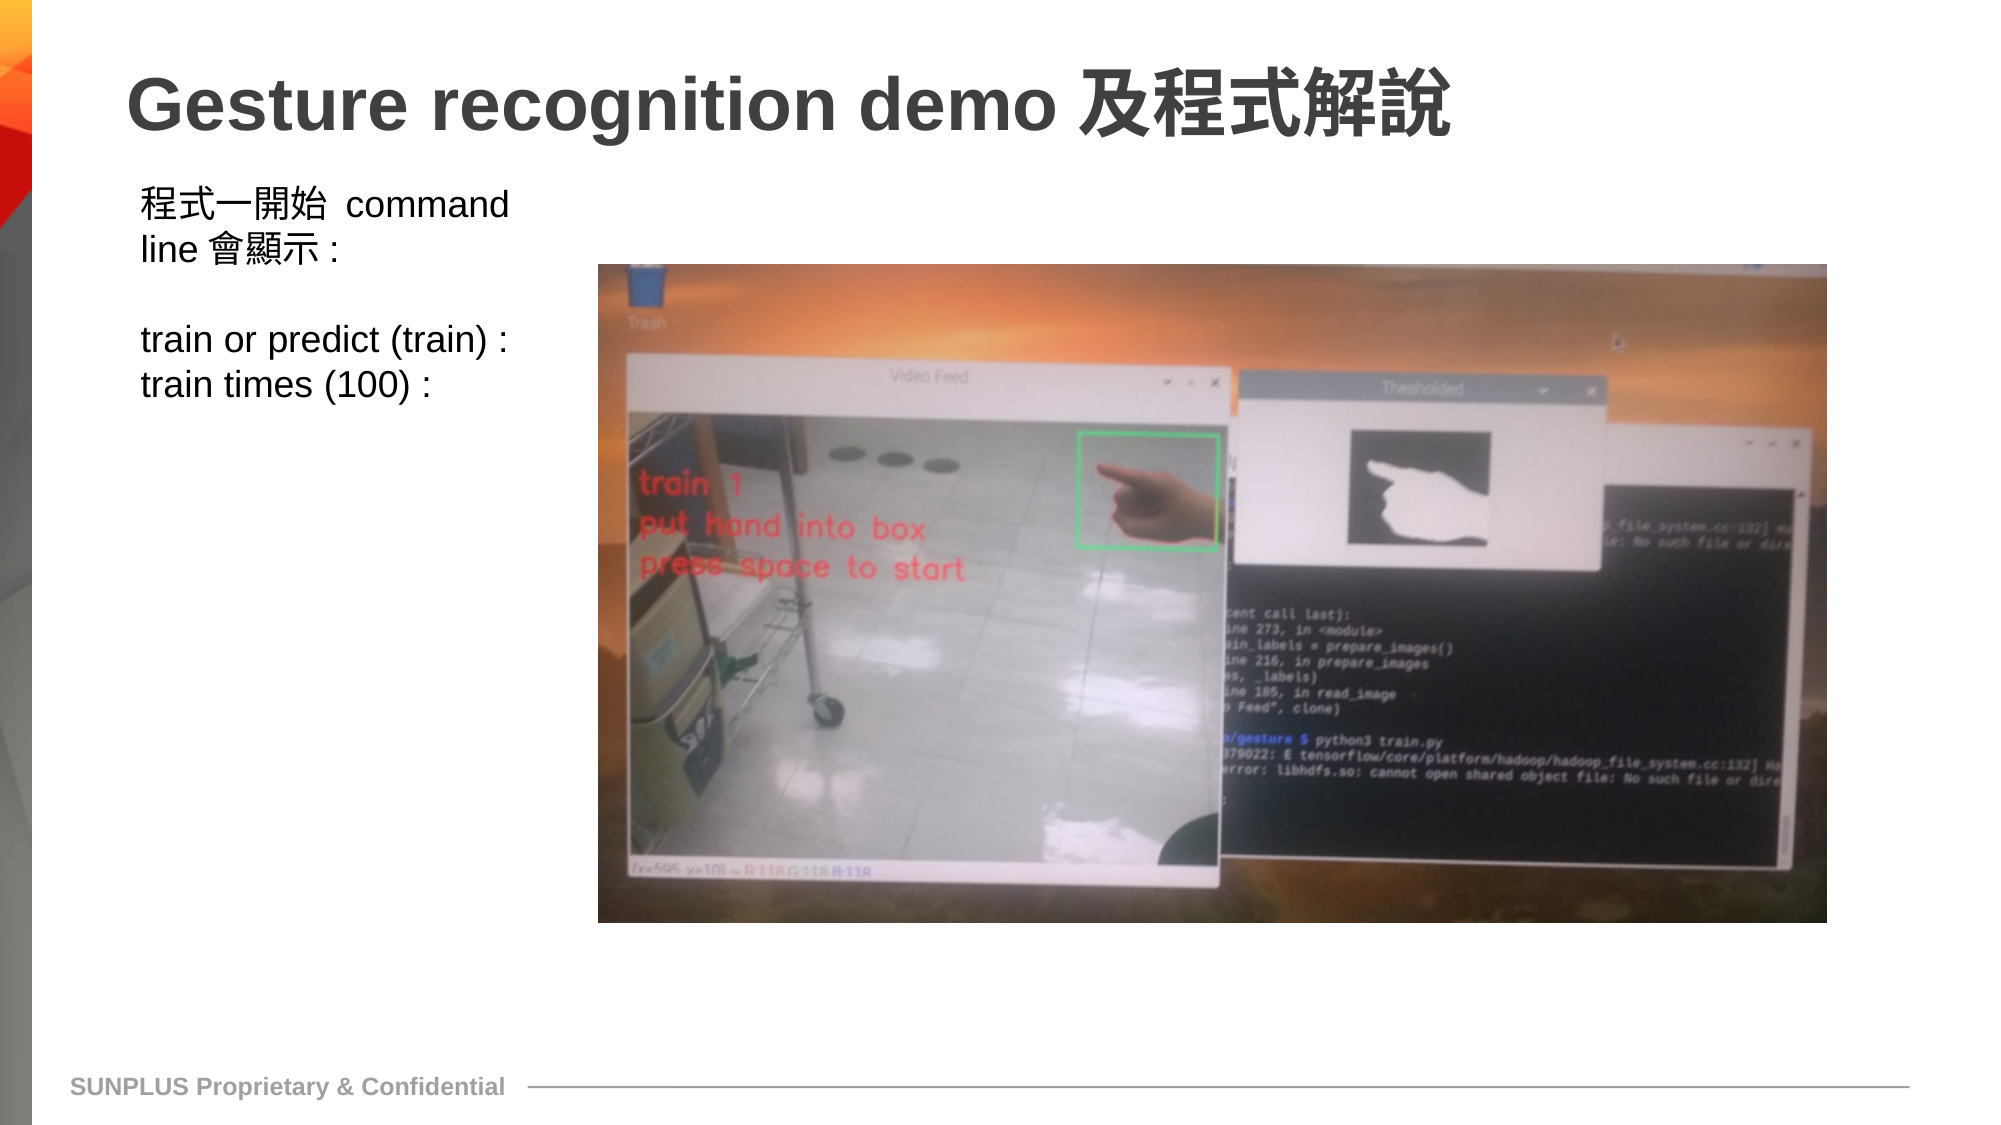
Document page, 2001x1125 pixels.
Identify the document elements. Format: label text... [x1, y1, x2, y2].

text_box [125, 54, 1937, 988]
picture [598, 263, 1827, 924]
picture [0, 0, 32, 1125]
title Gesture recognition demo及程式解說 [111, 47, 1926, 154]
text_box 程式一開始 command line會顯示: train or predict (train) : train times (100) : [125, 172, 563, 458]
